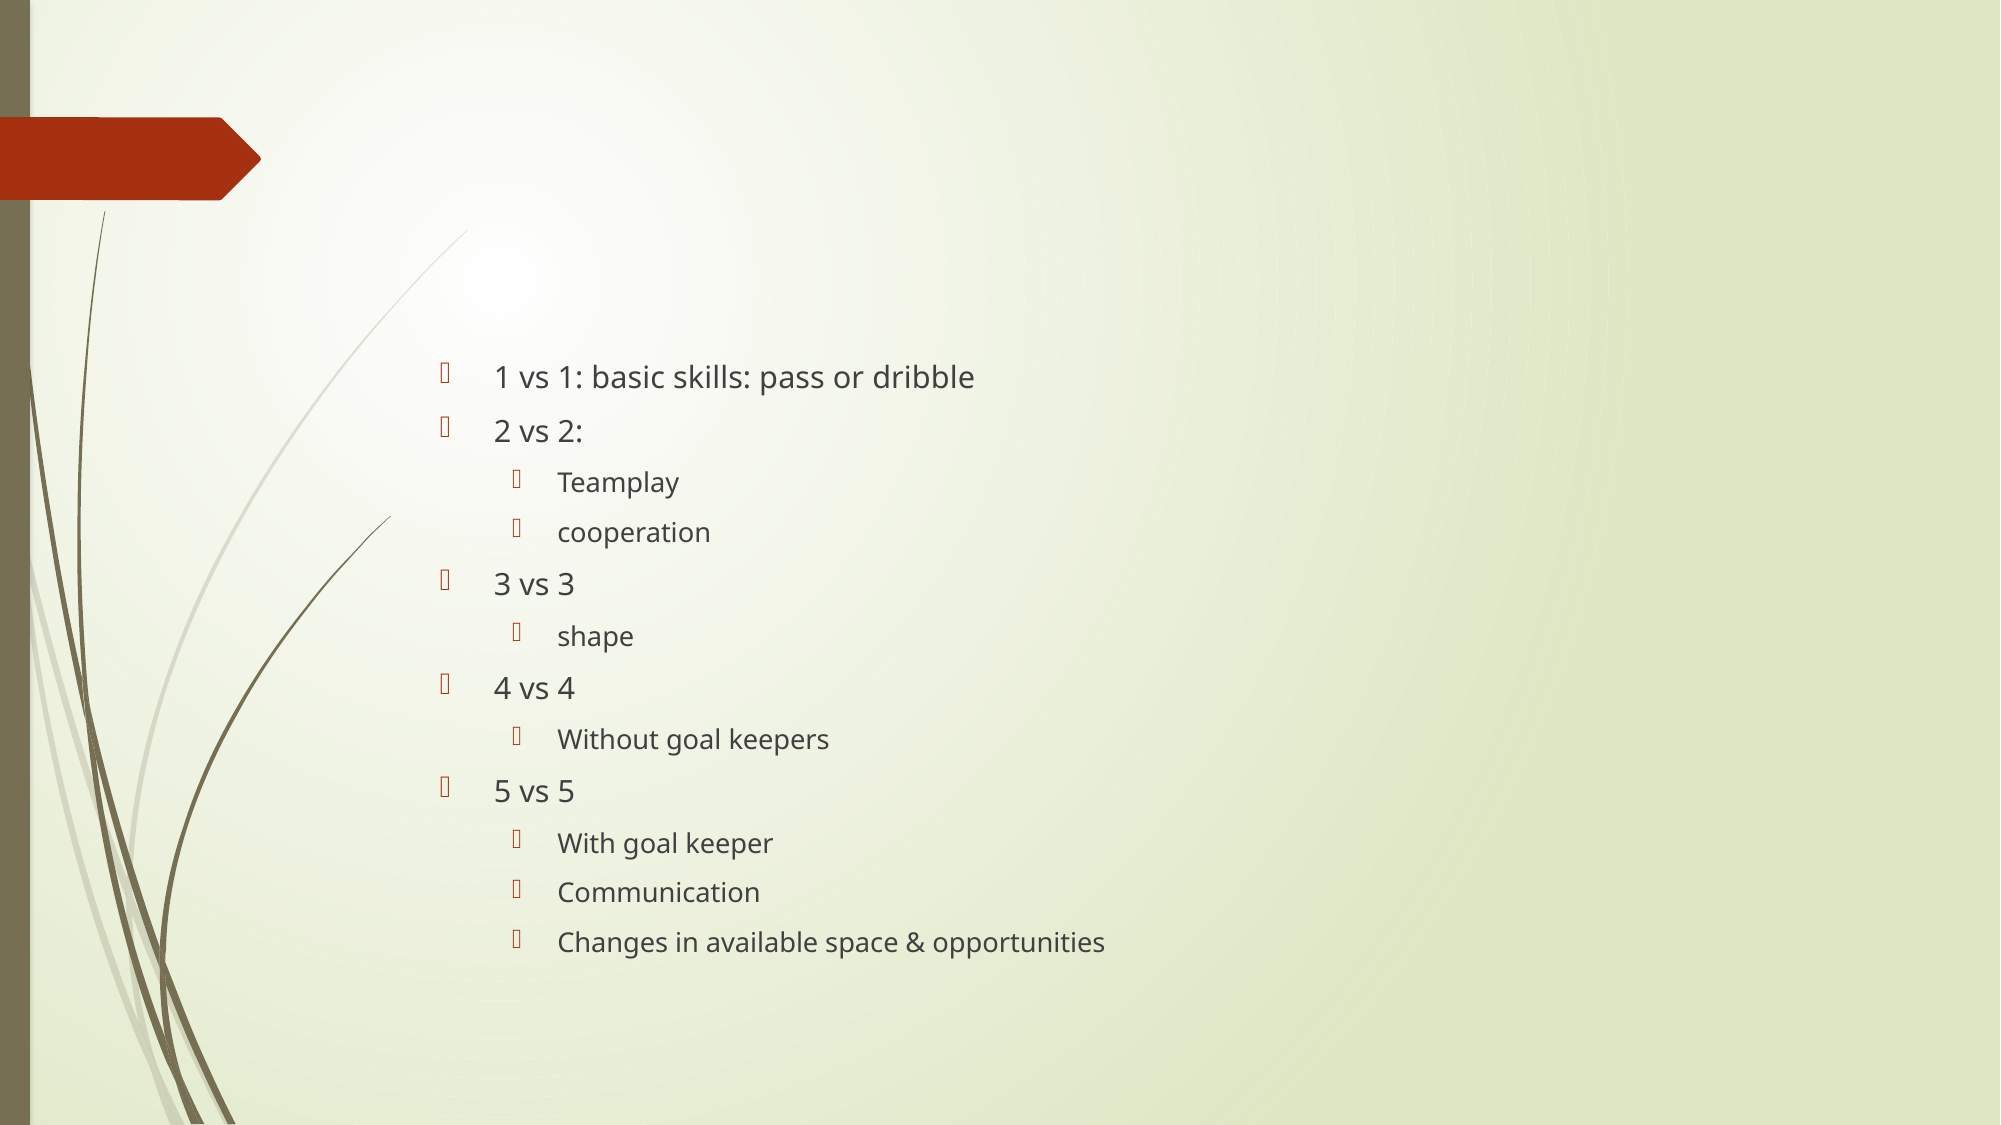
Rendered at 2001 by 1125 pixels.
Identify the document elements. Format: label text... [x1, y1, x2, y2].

list 1 vs 1: basic skills: pass or dribble 2 vs 2: Teamplay cooperation 3 vs 3 shape 4 vs 4 Without goal keepers 5 vs 5 With goal keeper Communication Changes in available space & opportunities [424, 350, 1888, 970]
